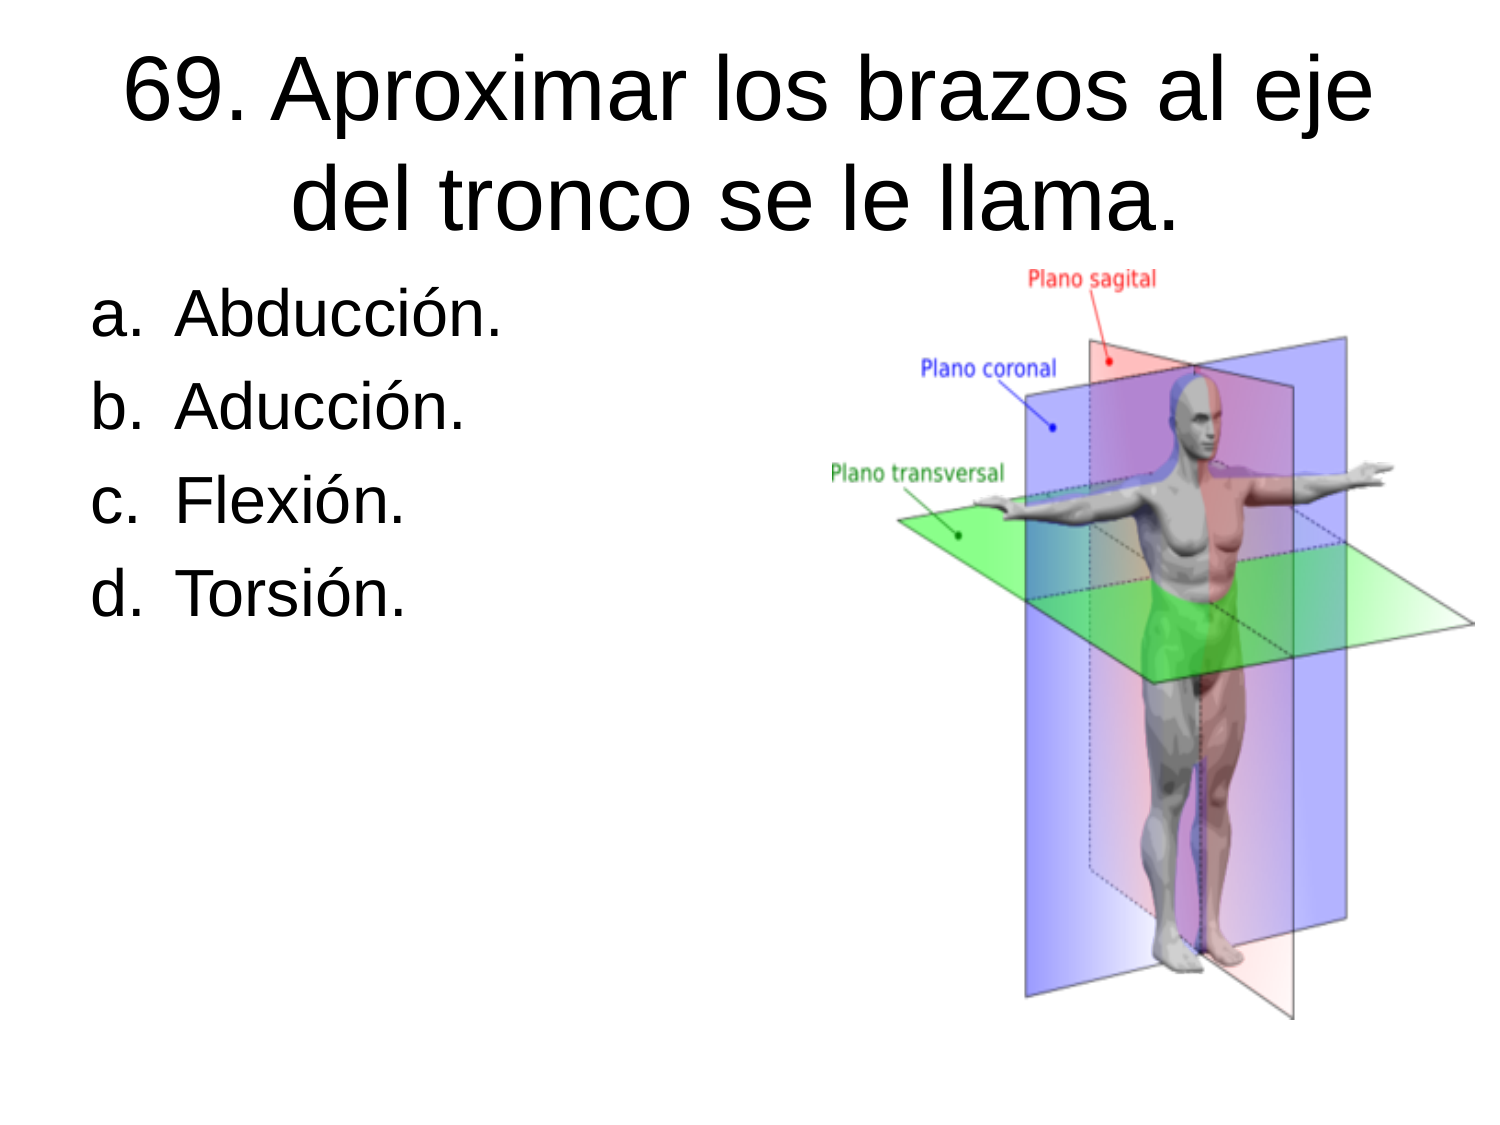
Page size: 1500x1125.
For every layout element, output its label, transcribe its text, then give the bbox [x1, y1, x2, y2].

picture [831, 269, 1475, 1020]
list Abducción. Aducción. Flexión. Torsión. [74, 262, 1426, 1006]
title 69. Aproximar los brazos al eje del tronco se le llama. [74, 44, 1426, 233]
